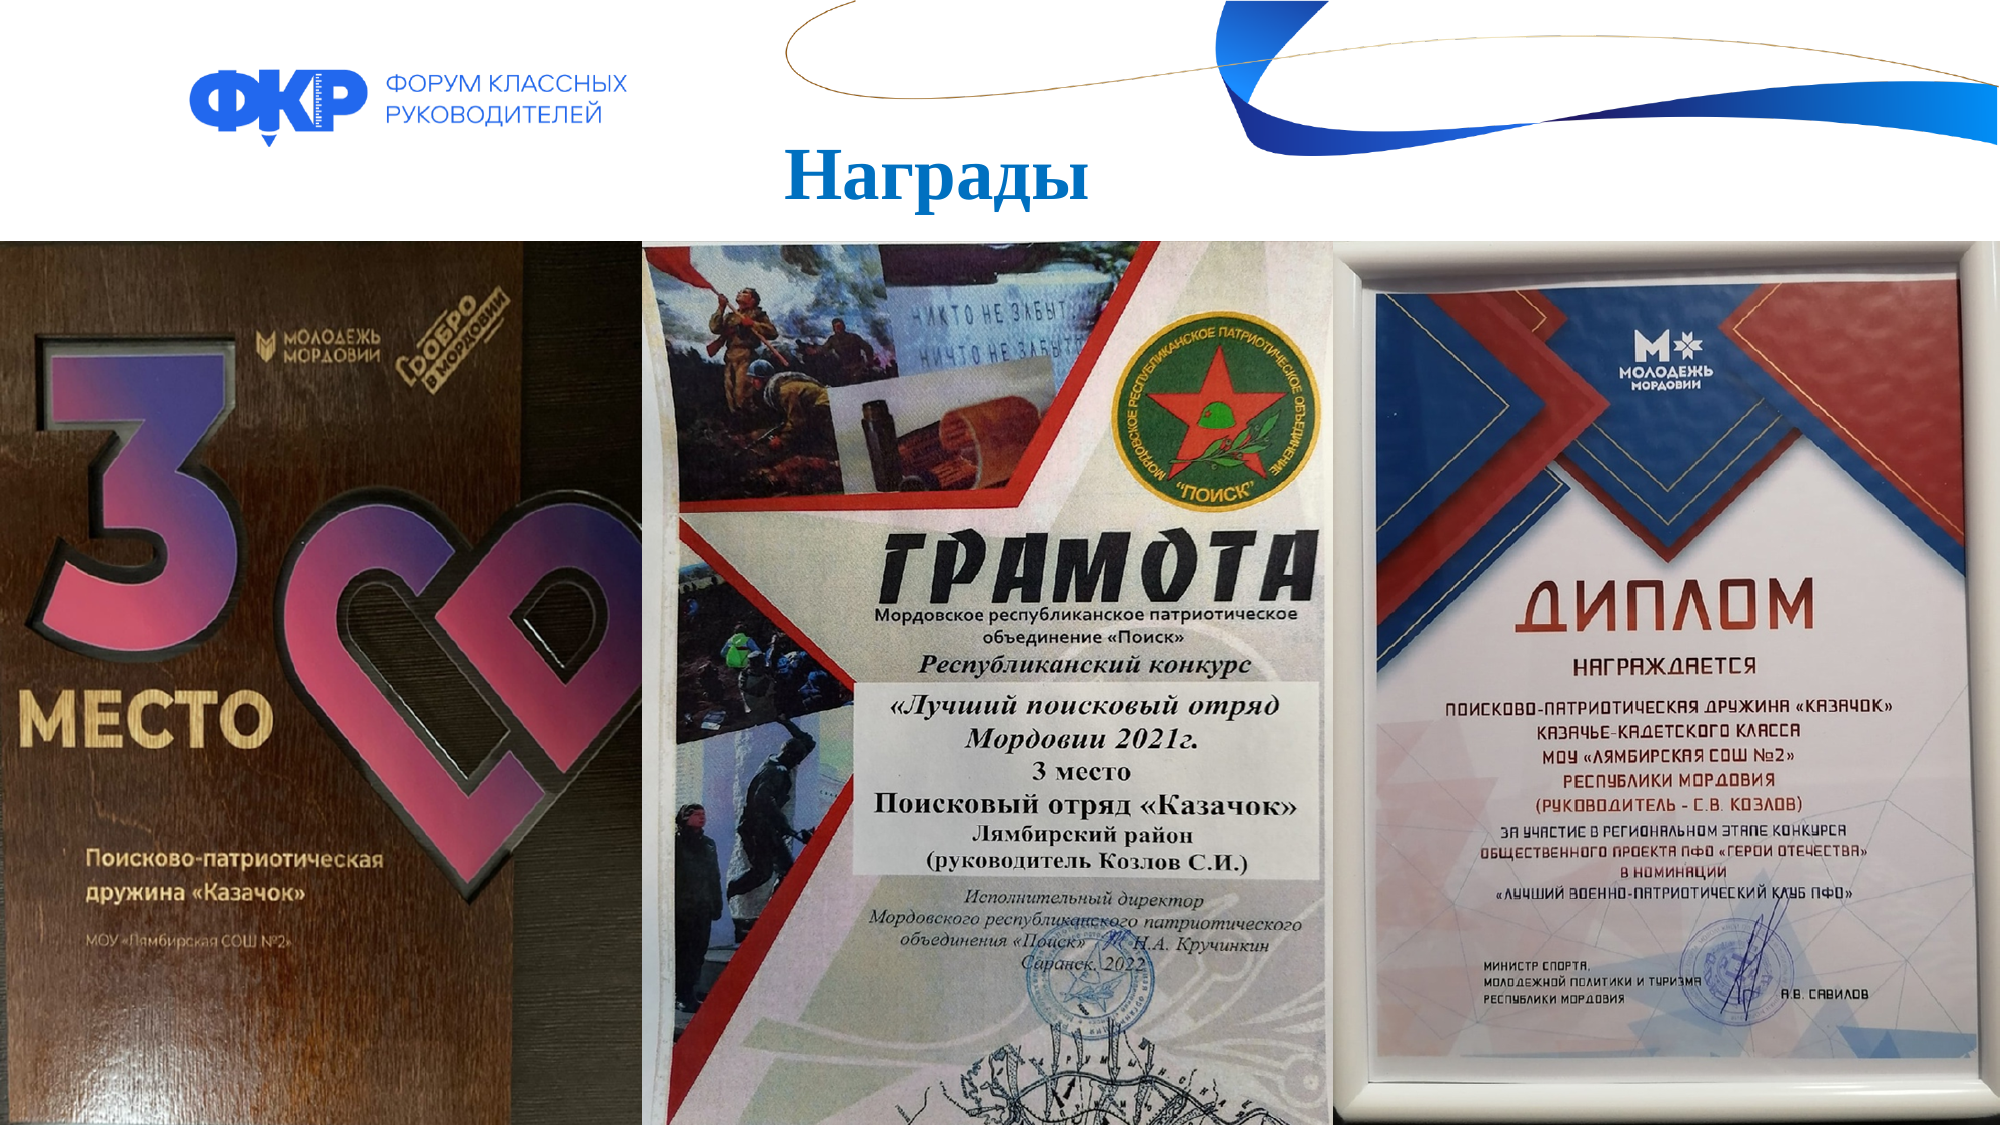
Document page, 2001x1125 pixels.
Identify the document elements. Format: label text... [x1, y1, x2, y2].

picture [0, 240, 2000, 1125]
title Награды [171, 125, 1704, 225]
picture [785, 0, 1999, 156]
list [189, 69, 627, 147]
